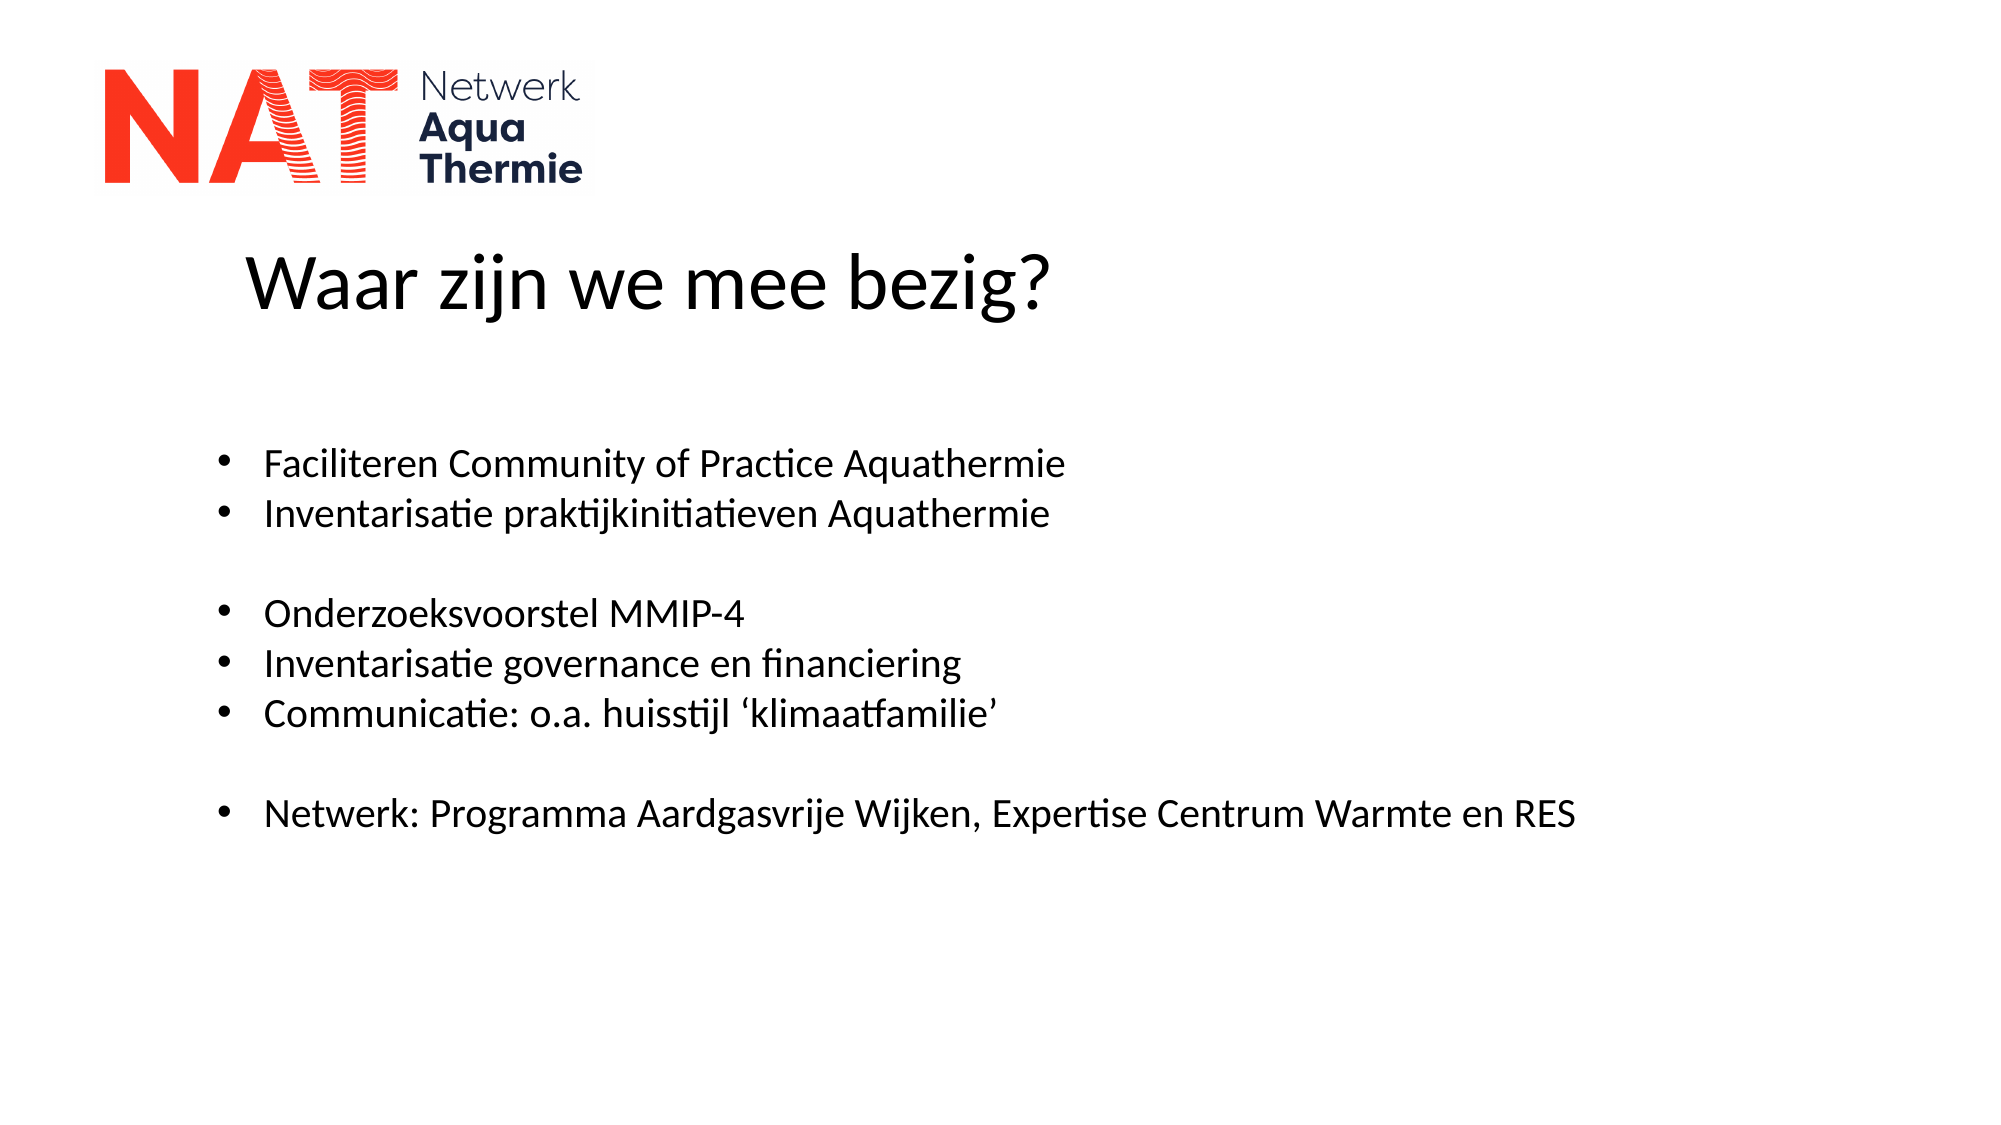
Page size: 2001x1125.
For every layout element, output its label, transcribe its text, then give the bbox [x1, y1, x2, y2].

picture [94, 60, 596, 196]
text_box Faciliteren Community of Practice Aquathermie Inventarisatie praktijkinitiatieven Aquathermie Onderzoeksvoorstel MMIP-4 Inventarisatie governance en financiering Communicatie: o.a. huisstijl ‘klimaatfamilie’ Netwerk: Programma Aardgasvrije Wijken, Expertise Centrum Warmte en RES [202, 383, 1928, 934]
title Waar zijn we mee bezig? [101, 232, 1827, 336]
